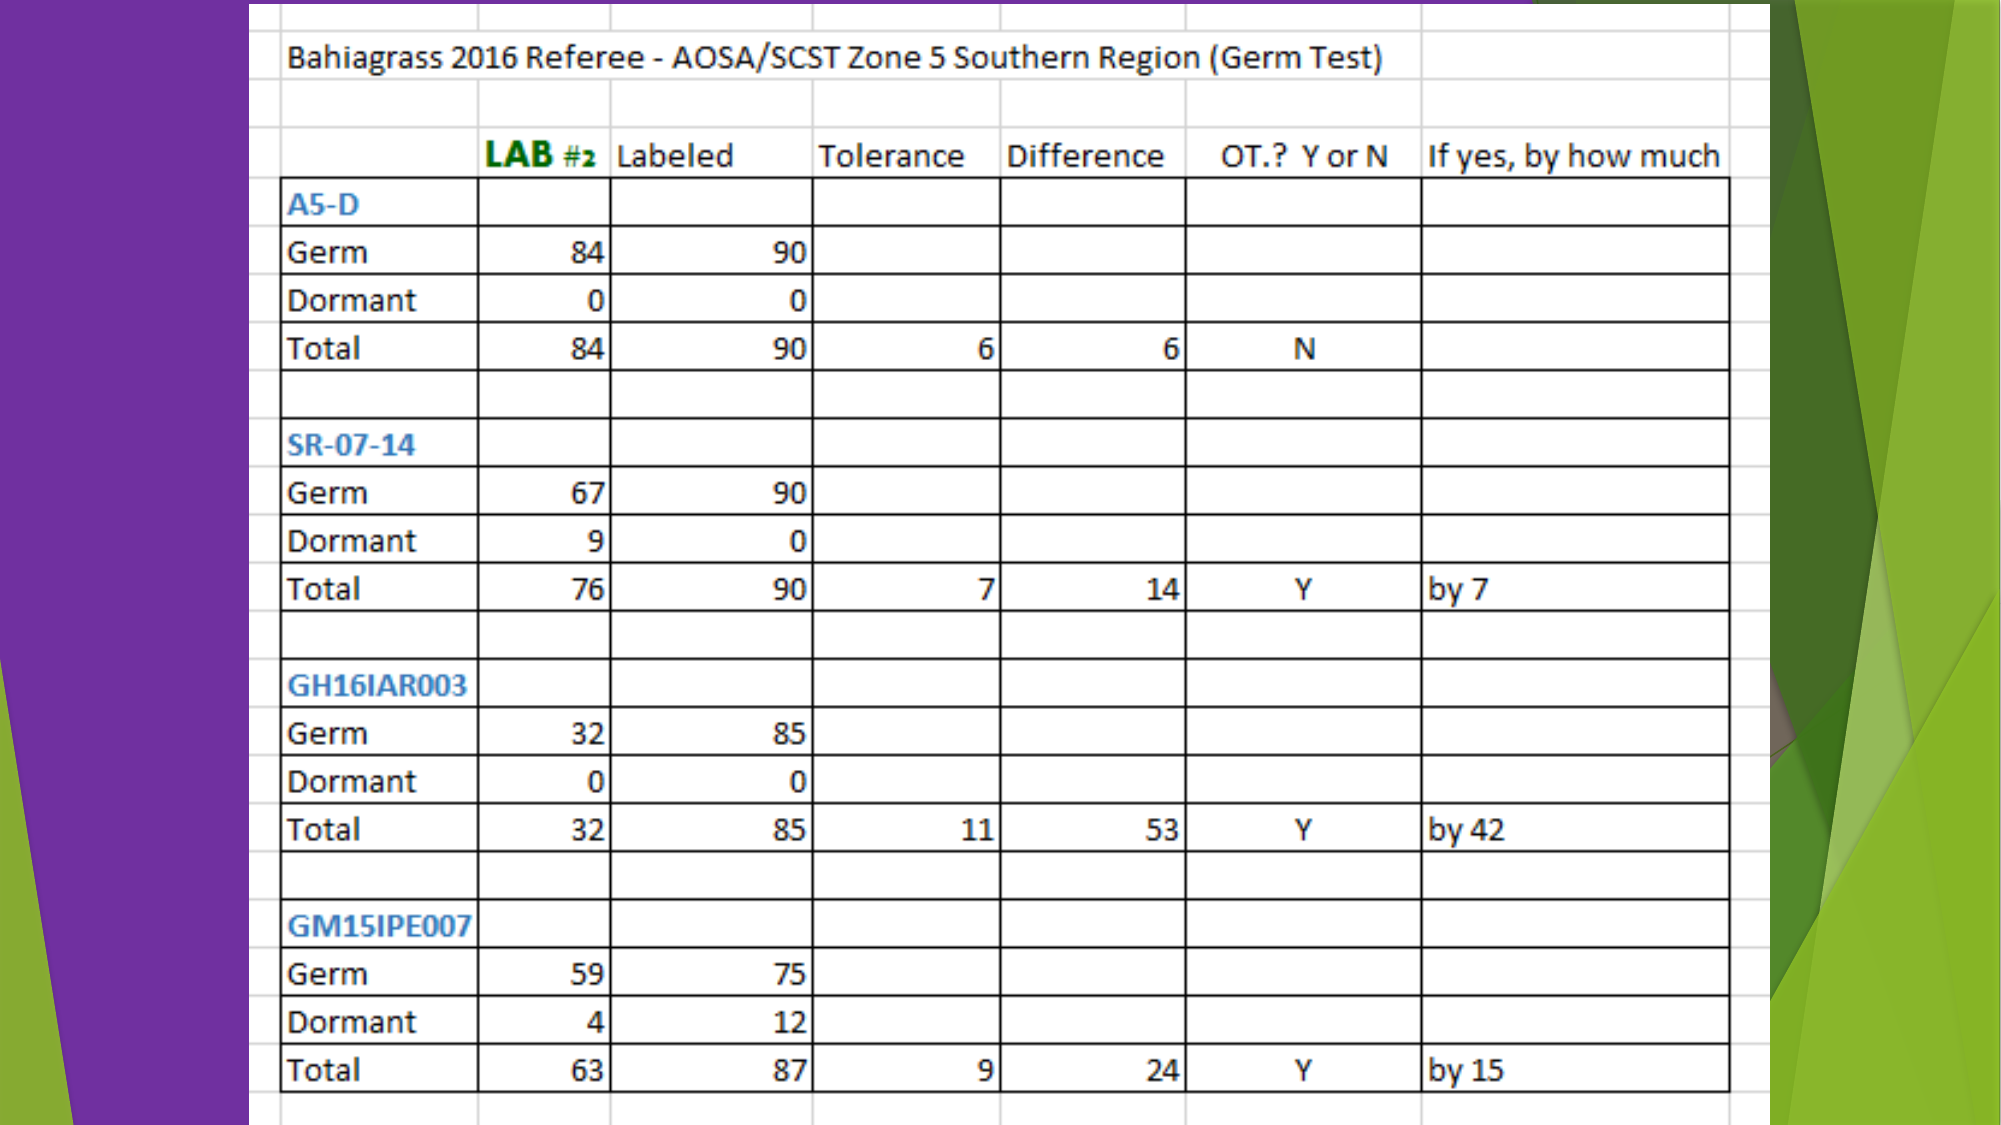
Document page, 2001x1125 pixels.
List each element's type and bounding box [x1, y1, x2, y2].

picture [248, 3, 1770, 1125]
